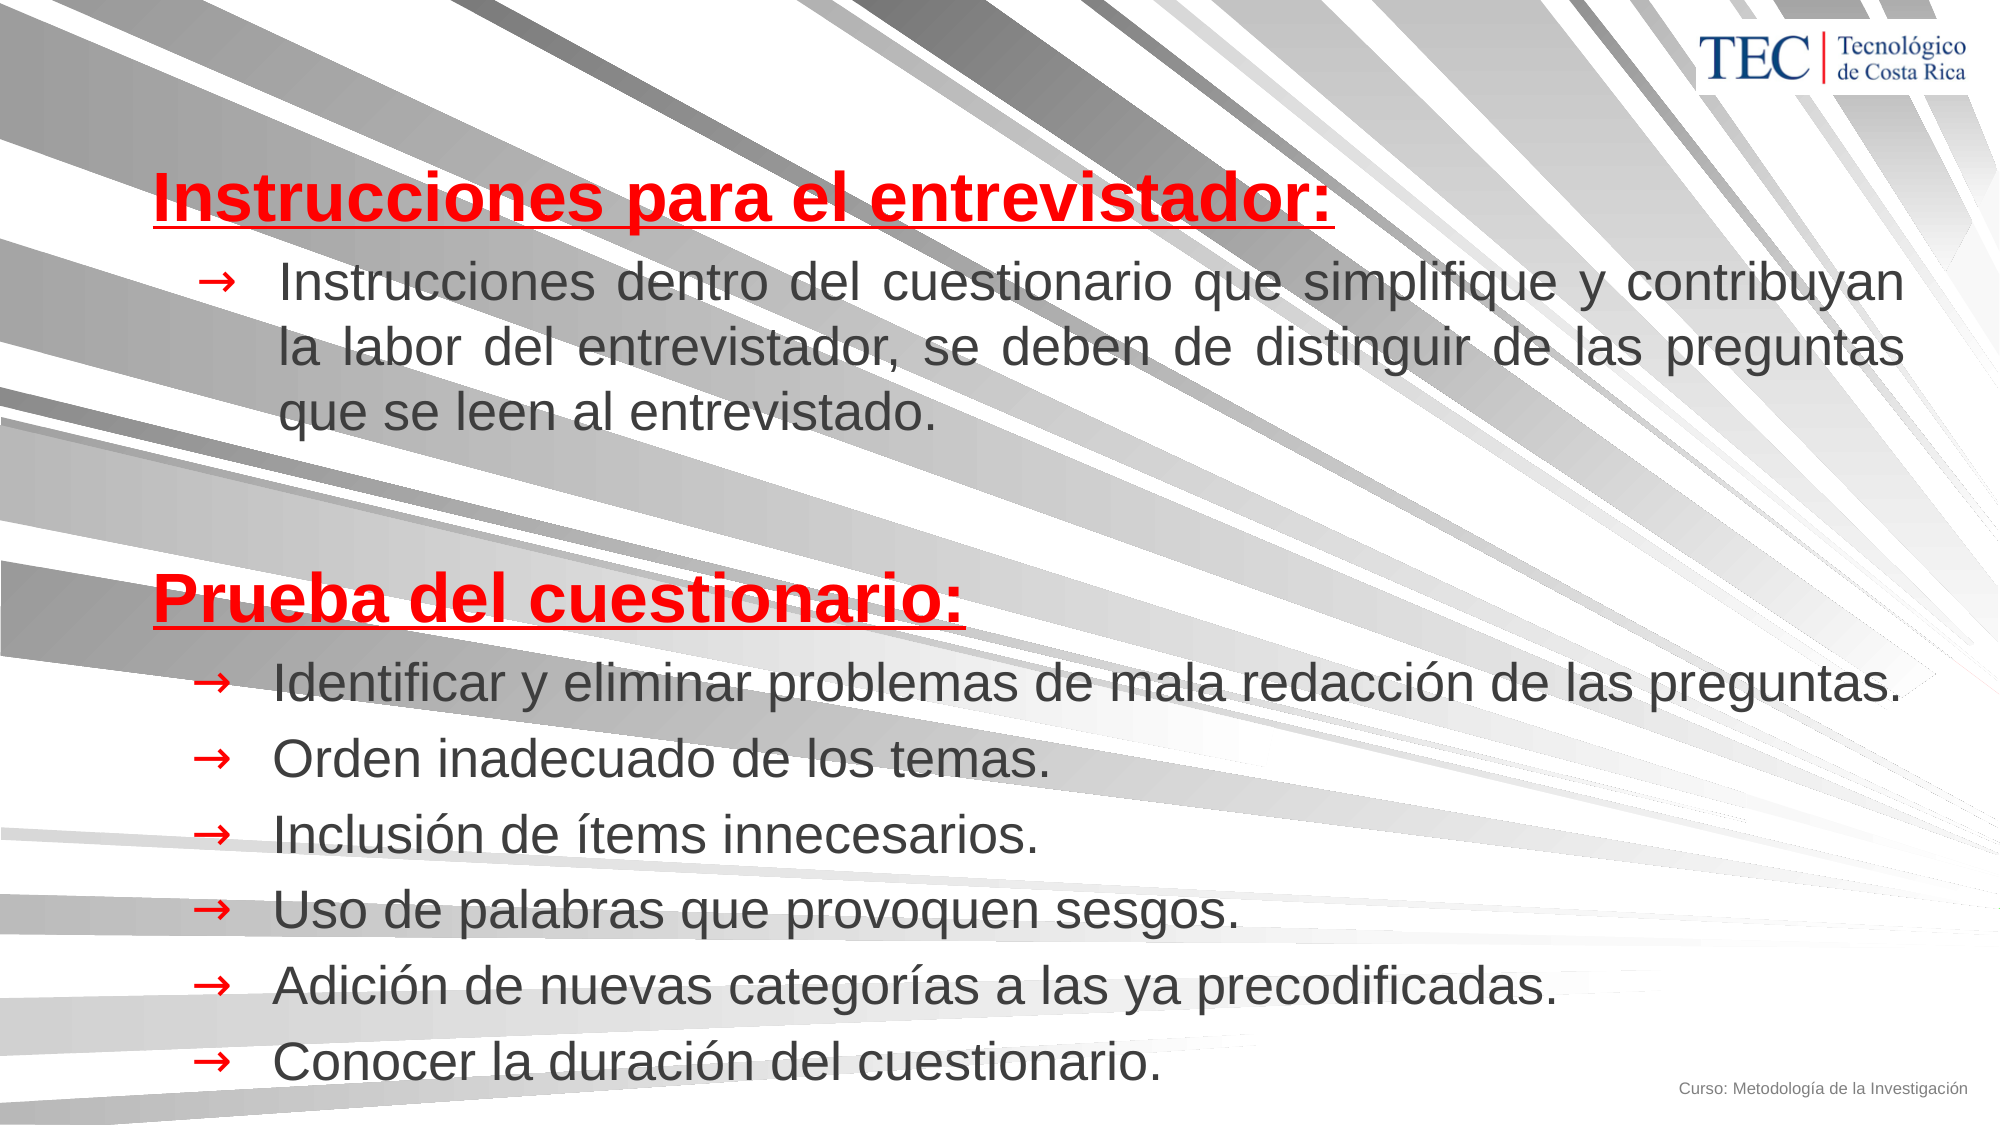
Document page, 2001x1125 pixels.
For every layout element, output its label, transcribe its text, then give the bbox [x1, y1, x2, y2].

picture [1696, 18, 1969, 95]
text_box Curso: Metodología de la Investigación [1460, 1070, 1984, 1106]
subtitle Instrucciones para el entrevistador: Instrucciones dentro del cuestionario que simplifique y contribuyan la labor del entrevistador, se deben de distinguir de las preguntas que se leen al entrevistado. Prueba del cuestionario: Identificar y eliminar problemas de mala redacción de las preguntas. Orden inadecuado de los temas. Inclusión de ítems innecesarios. Uso de palabras que provoquen sesgos. Adición de nuevas categorías a las ya precodificadas. Conocer la duración del cuestionario. [137, 144, 1922, 1125]
